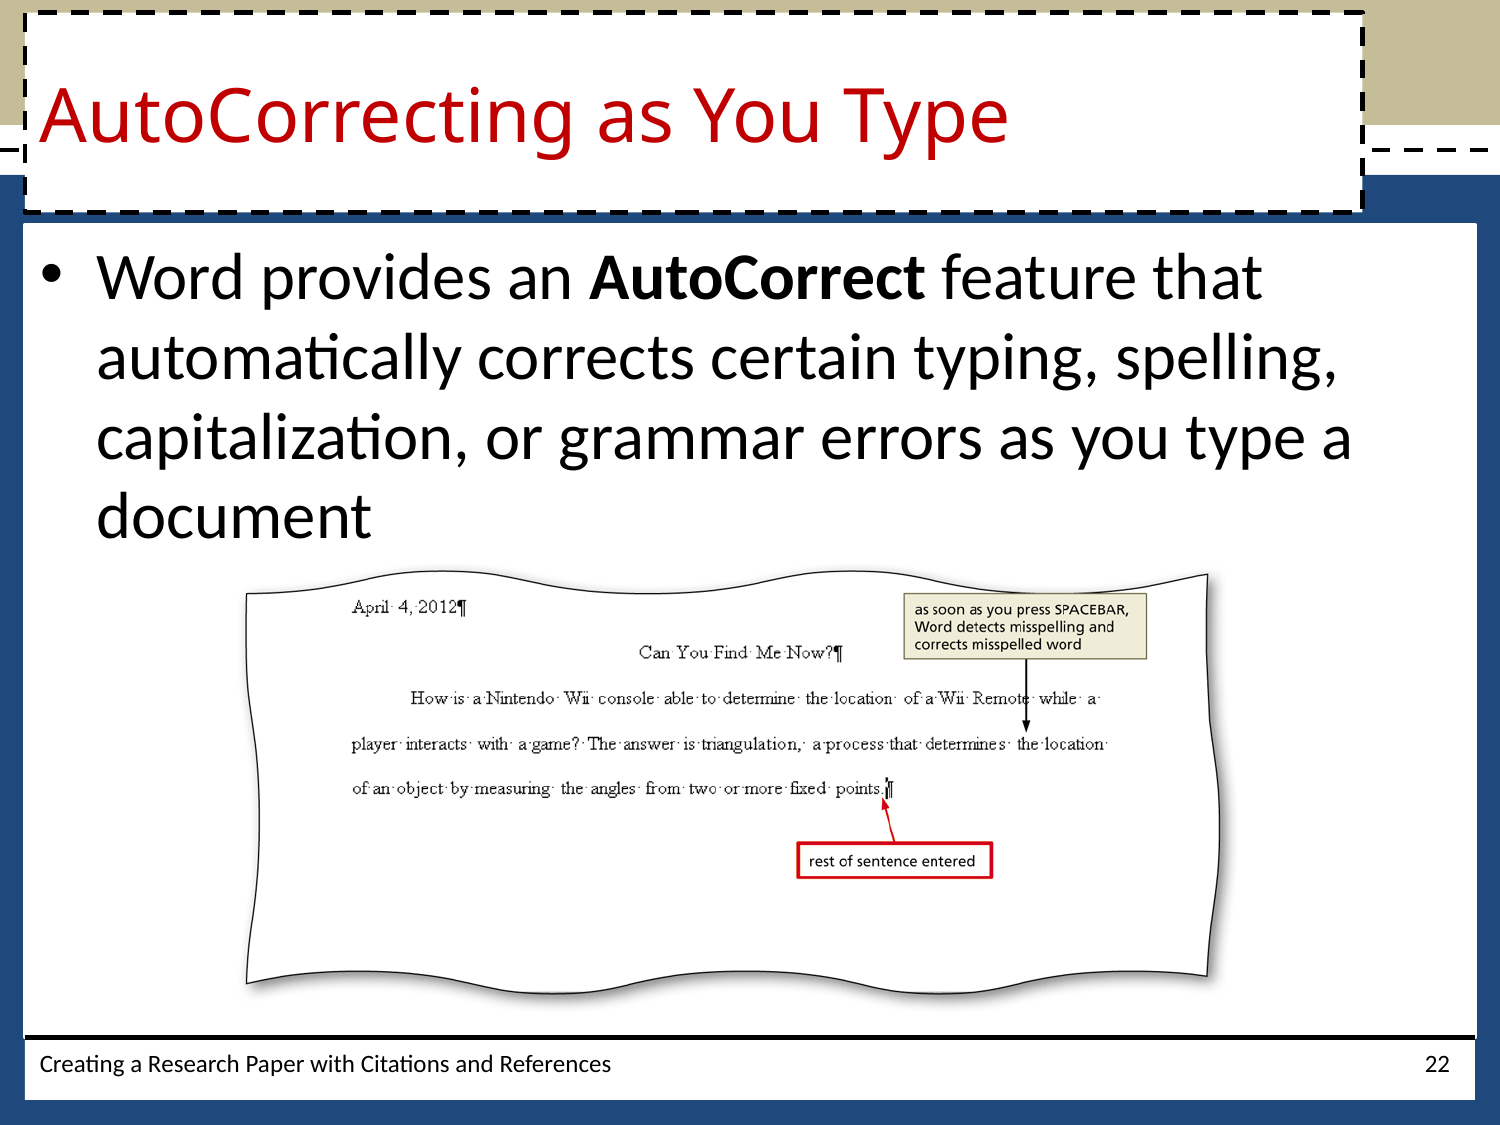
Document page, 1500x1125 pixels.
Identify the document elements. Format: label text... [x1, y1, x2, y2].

footer Creating a Research Paper with Citations and References [24, 1040, 1400, 1100]
title AutoCorrecting as You Type [23, 10, 1365, 215]
picture [237, 562, 1239, 1013]
list Word provides an AutoCorrect feature that automatically corrects certain typing, spelling, capitalization, or grammar errors as you type a document [24, 224, 1475, 1024]
slide_number 22 [1400, 1040, 1475, 1100]
